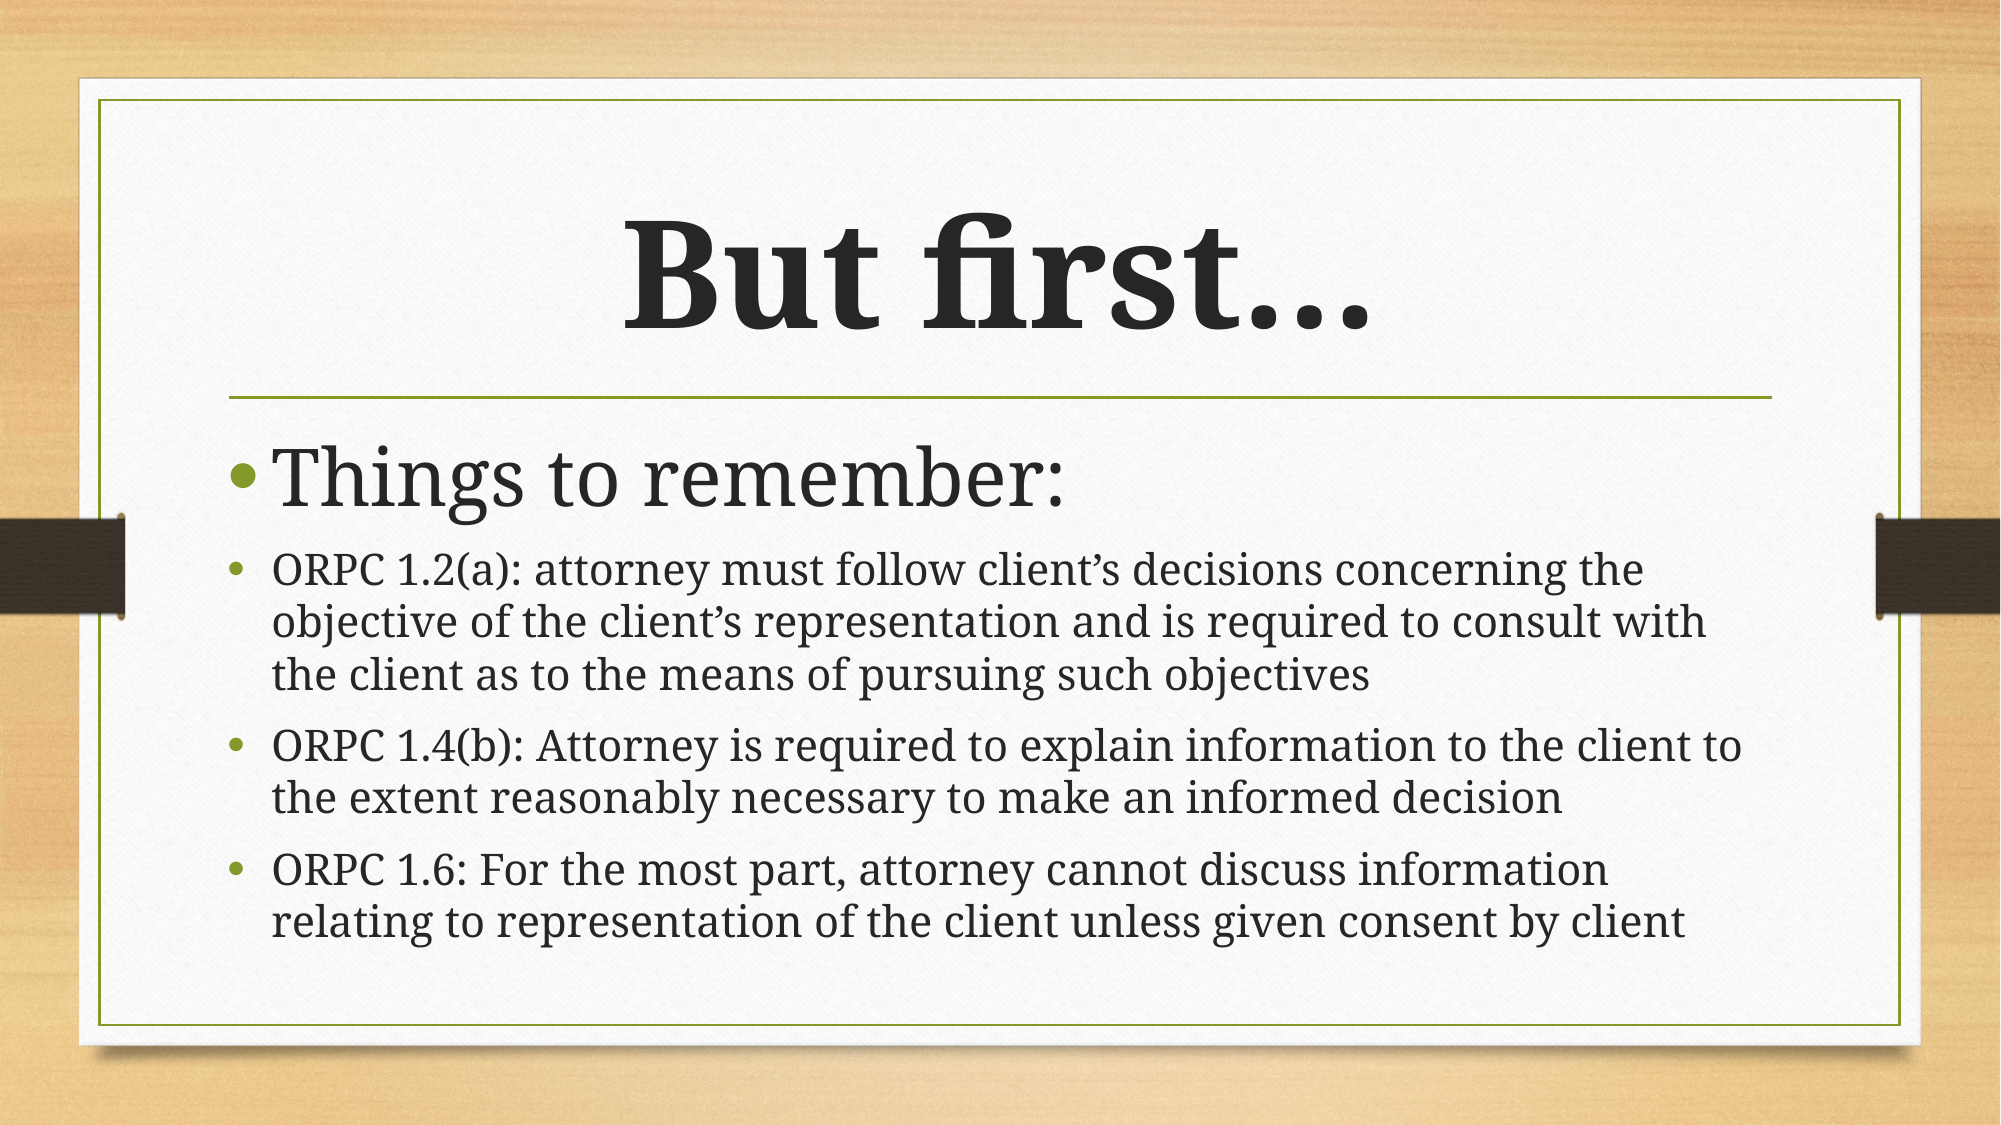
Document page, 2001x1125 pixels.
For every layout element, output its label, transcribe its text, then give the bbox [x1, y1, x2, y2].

picture [0, 0, 2001, 1125]
list Things to remember: ORPC 1.2(a): attorney must follow client’s decisions concerning the objective of the client’s representation and is required to consult with the client as to the means of pursuing such objectives ORPC 1.4(b): Attorney is required to explain information to the client to the extent reasonably necessary to make an informed decision ORPC 1.6: For the most part, attorney cannot discuss information relating to representation of the client unless given consent by client [212, 419, 1788, 964]
title But first… [212, 161, 1788, 375]
